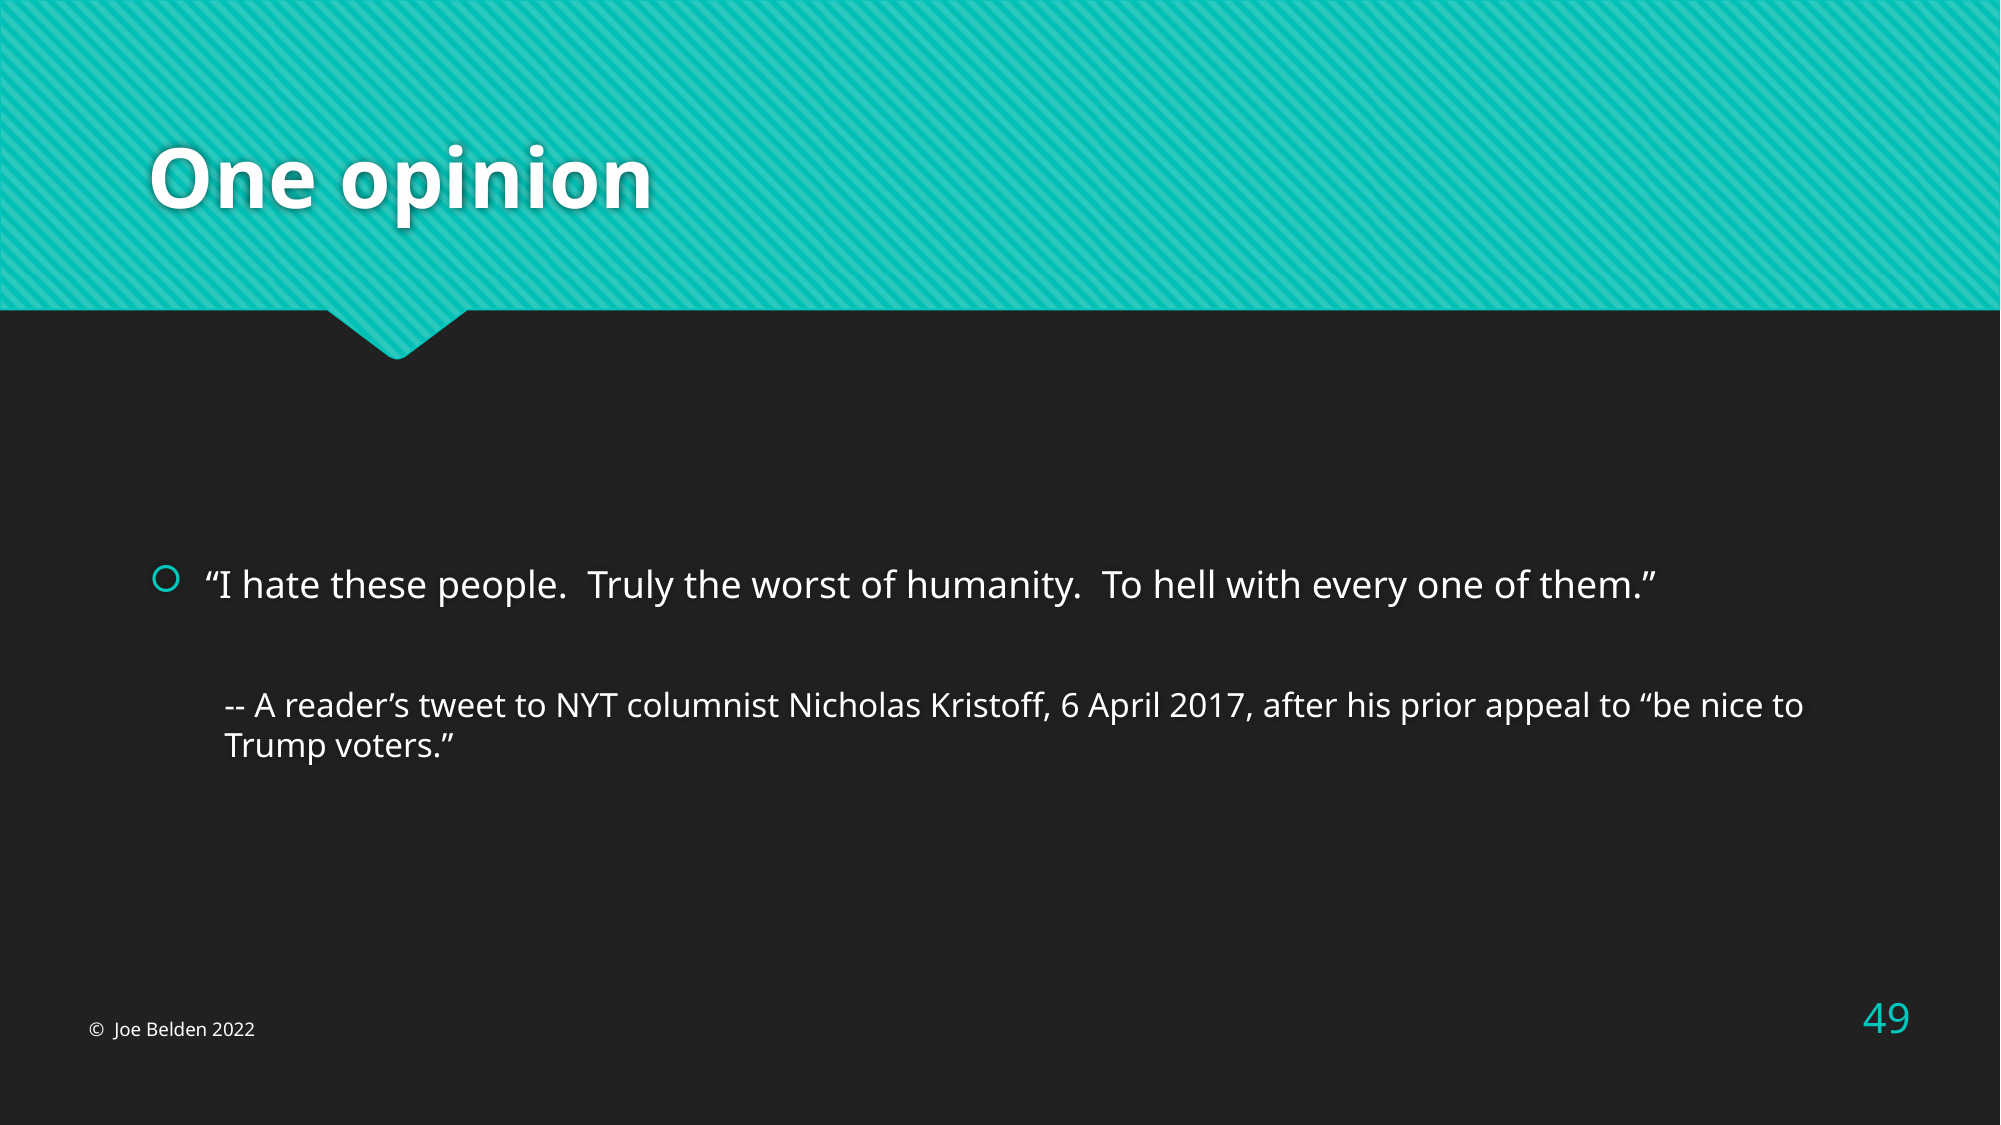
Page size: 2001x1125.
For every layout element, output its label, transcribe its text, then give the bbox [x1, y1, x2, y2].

slide_number 49 [1751, 970, 1926, 1051]
footer © Joe Belden 2022 [74, 991, 1493, 1051]
title One opinion [132, 73, 1868, 233]
list “I hate these people. Truly the worst of humanity. To hell with every one of them.” -- A reader’s tweet to NYT columnist Nicholas Kristoff, 6 April 2017, after his prior appeal to “be nice to Trump voters.” [134, 364, 1866, 962]
